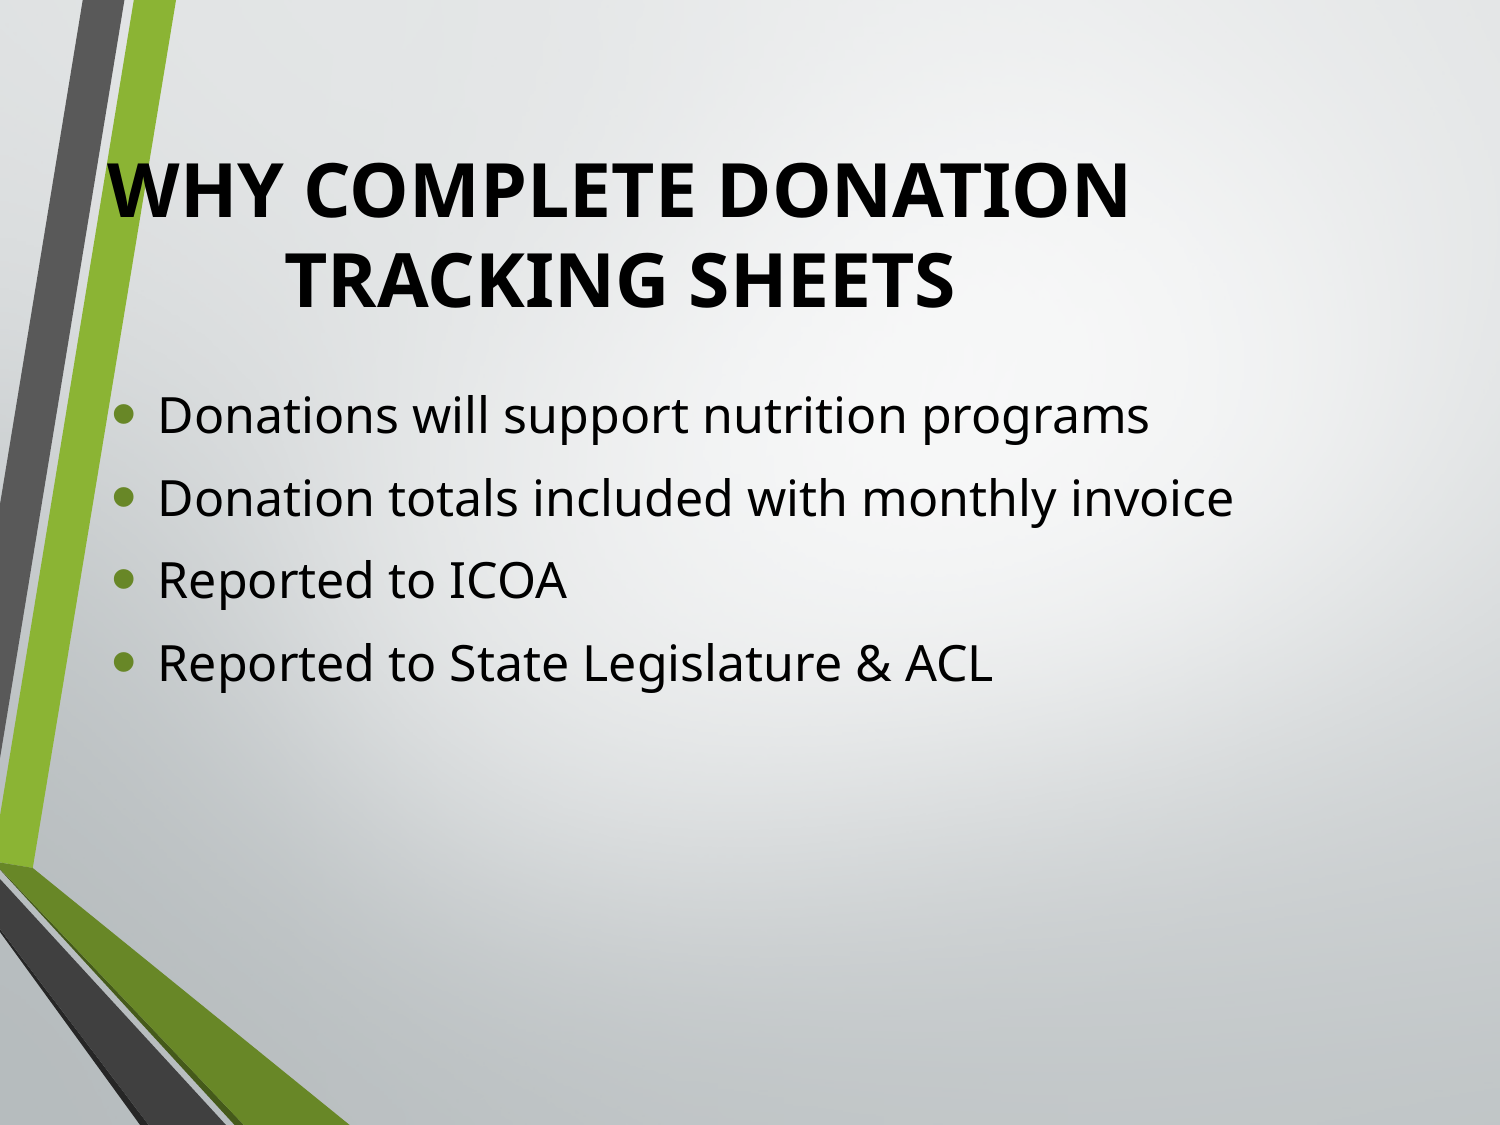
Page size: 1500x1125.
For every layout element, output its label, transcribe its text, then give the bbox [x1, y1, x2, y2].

title Why Complete Donation Tracking Sheets [66, 135, 1175, 350]
list Donations will support nutrition programs Donation totals included with monthly invoice Reported to ICOA Reported to State Legislature & ACL [96, 237, 1500, 838]
